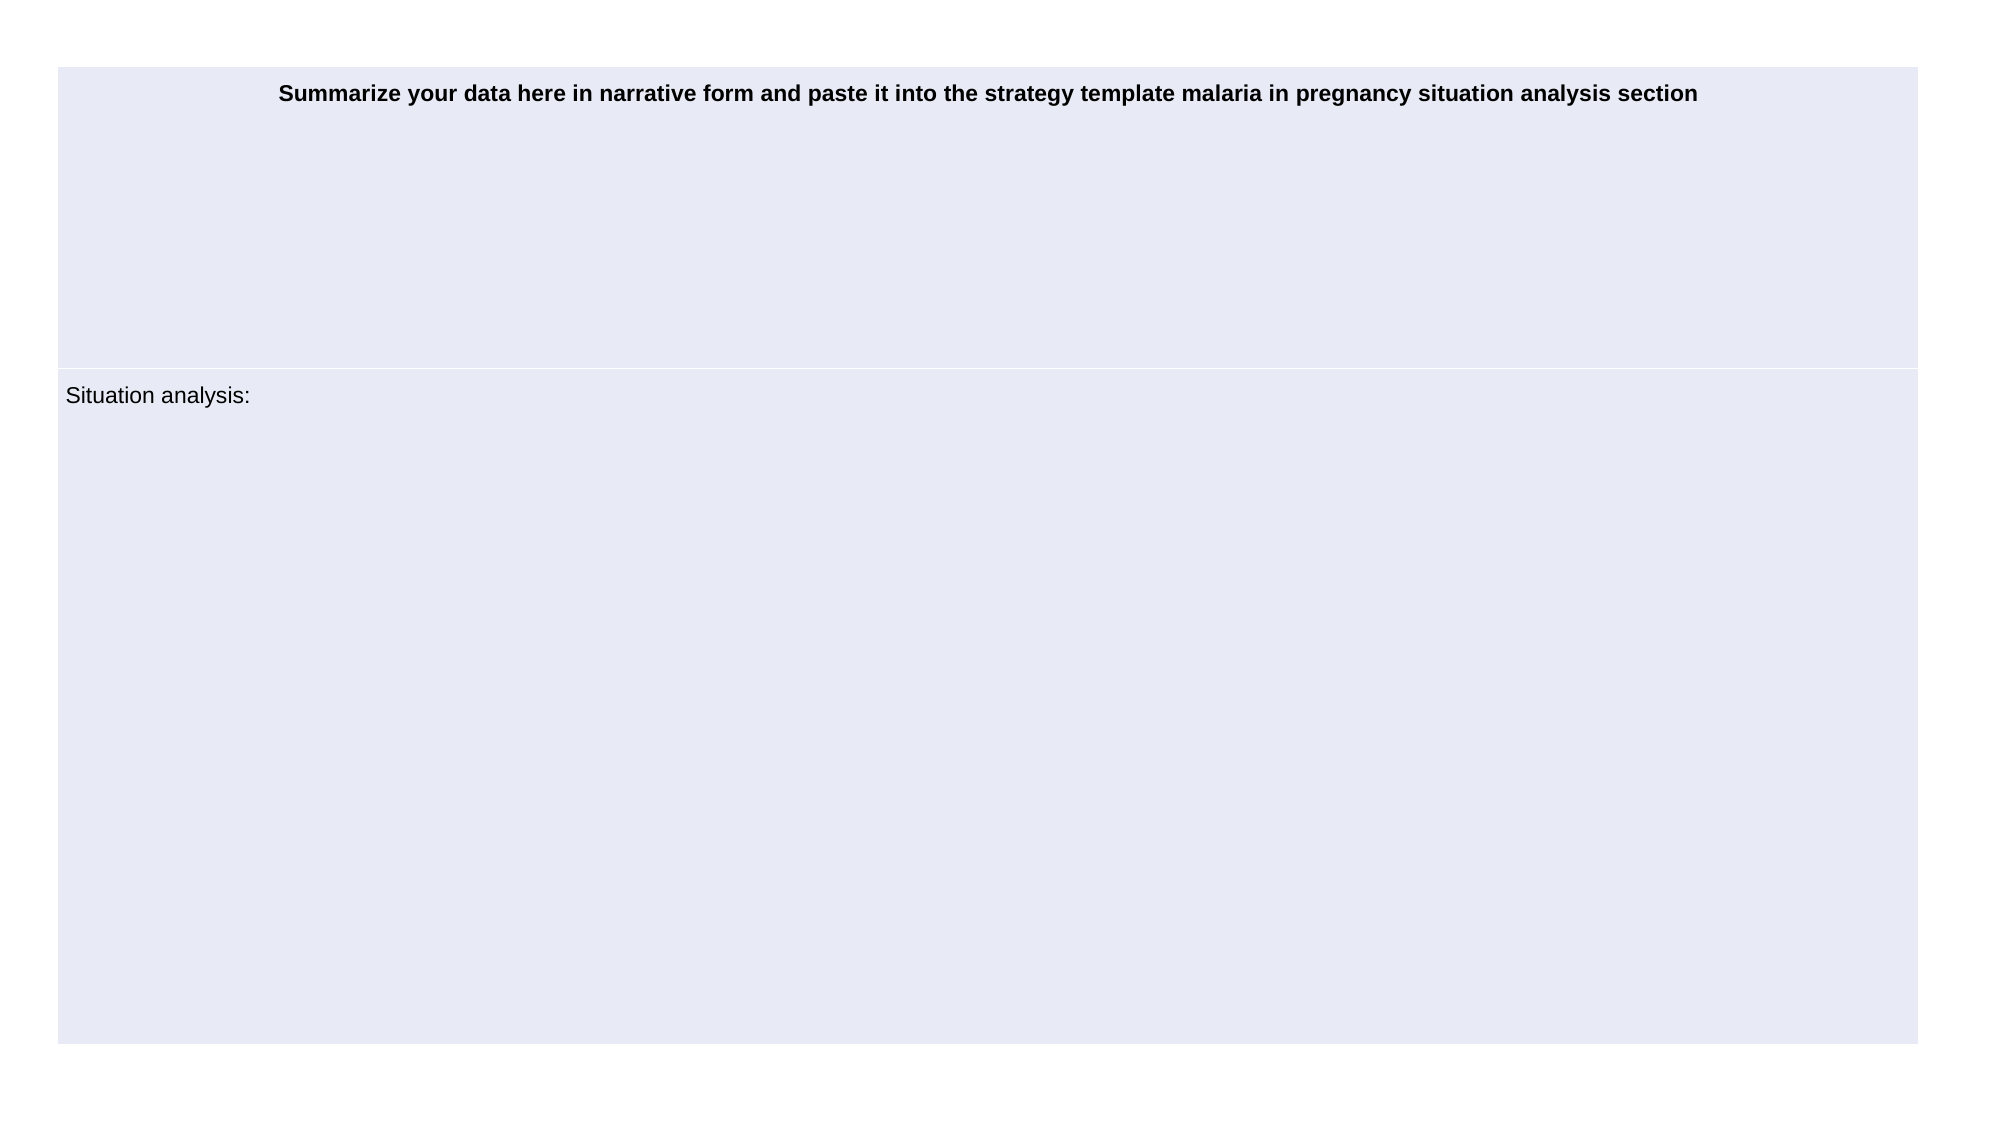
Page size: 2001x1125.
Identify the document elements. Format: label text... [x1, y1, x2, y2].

table_header Summarize your data here in narrative form and paste it into the strategy template malaria in pregnancy situation analysis section [58, 67, 1918, 368]
table_cell Situation analysis: [58, 369, 1918, 1044]
